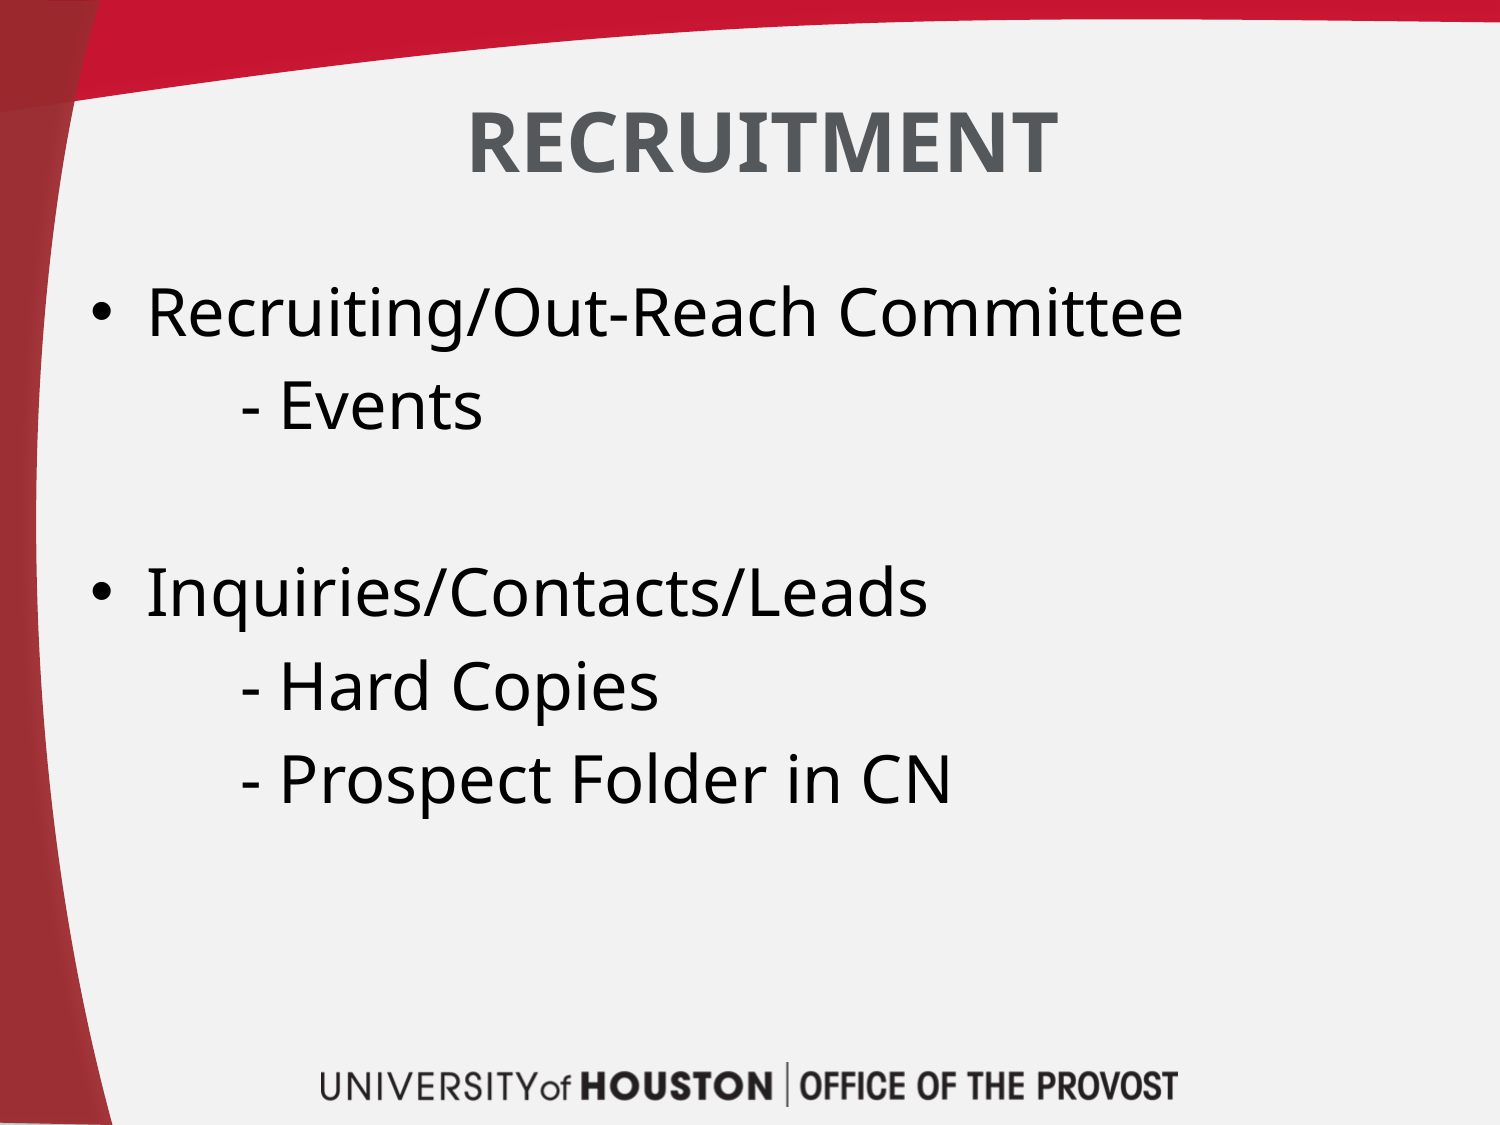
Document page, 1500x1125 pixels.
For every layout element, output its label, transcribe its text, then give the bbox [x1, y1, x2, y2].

picture [321, 1062, 1179, 1107]
title Recruitment [200, 45, 1325, 233]
list Recruiting/Out-Reach Committee - Events Inquiries/Contacts/Leads - Hard Copies - Prospect Folder in CN [75, 262, 1425, 1005]
